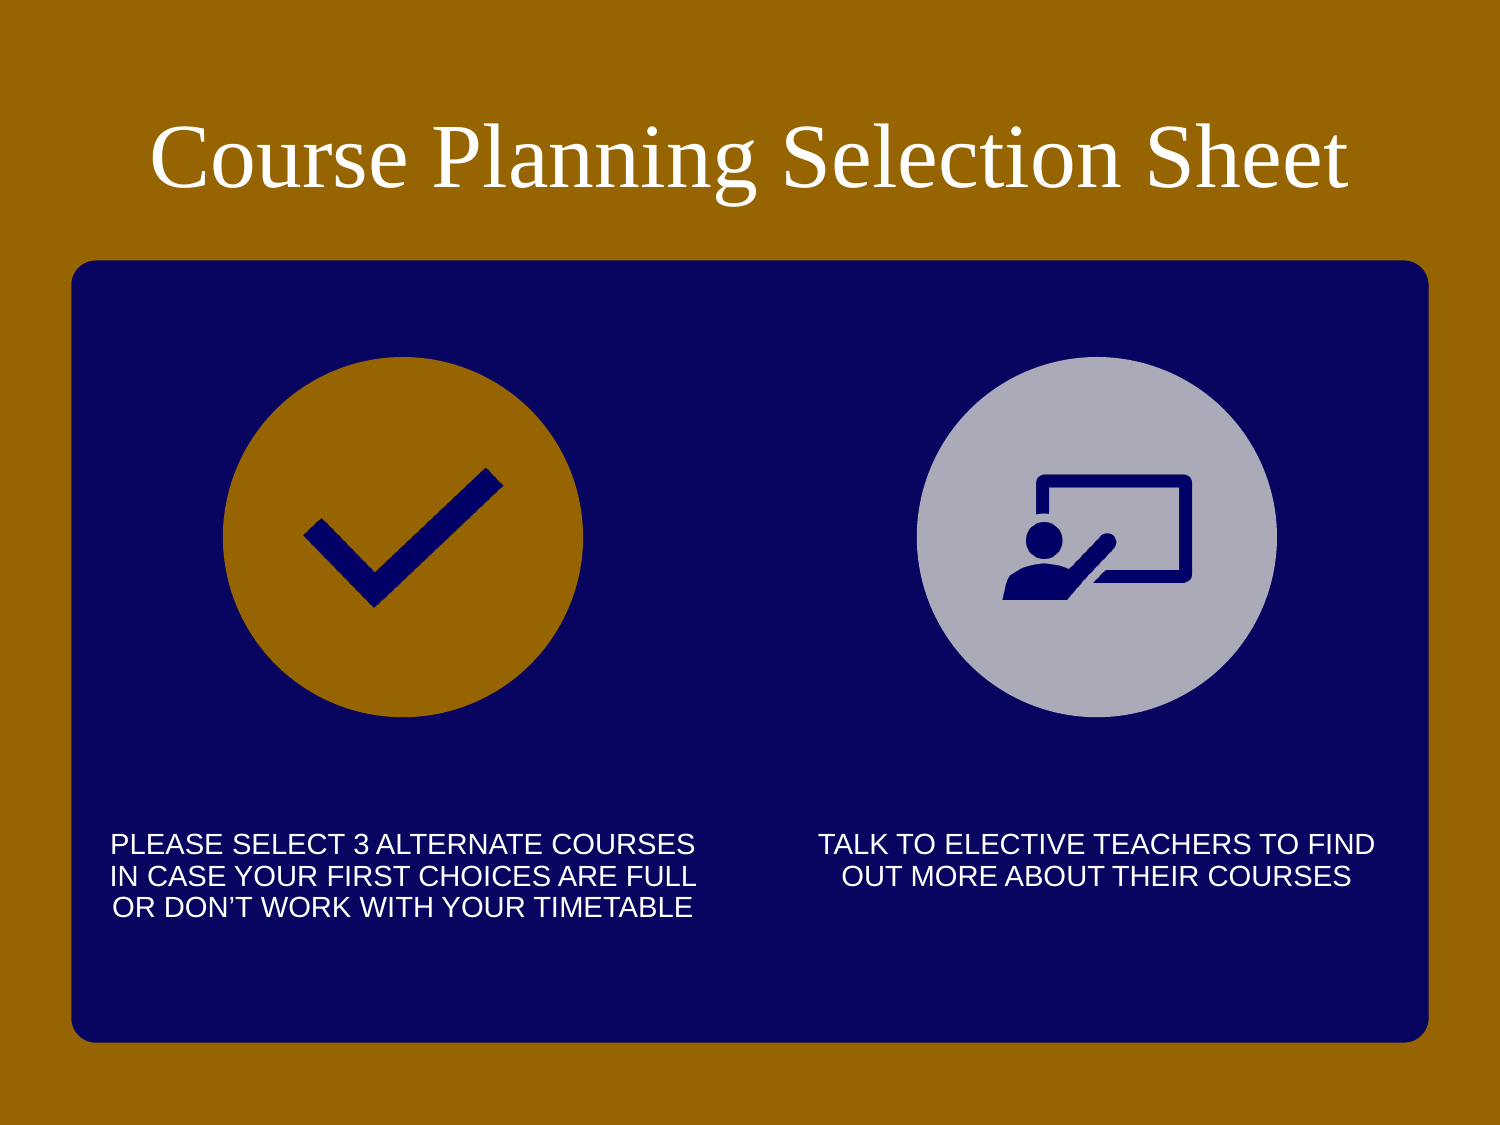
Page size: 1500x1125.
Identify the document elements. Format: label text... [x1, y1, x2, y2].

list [103, 295, 1397, 1010]
text_box [0, 0, 1500, 1125]
text_box [70, 259, 1430, 1044]
title Course Planning Selection Sheet [103, 75, 1397, 241]
